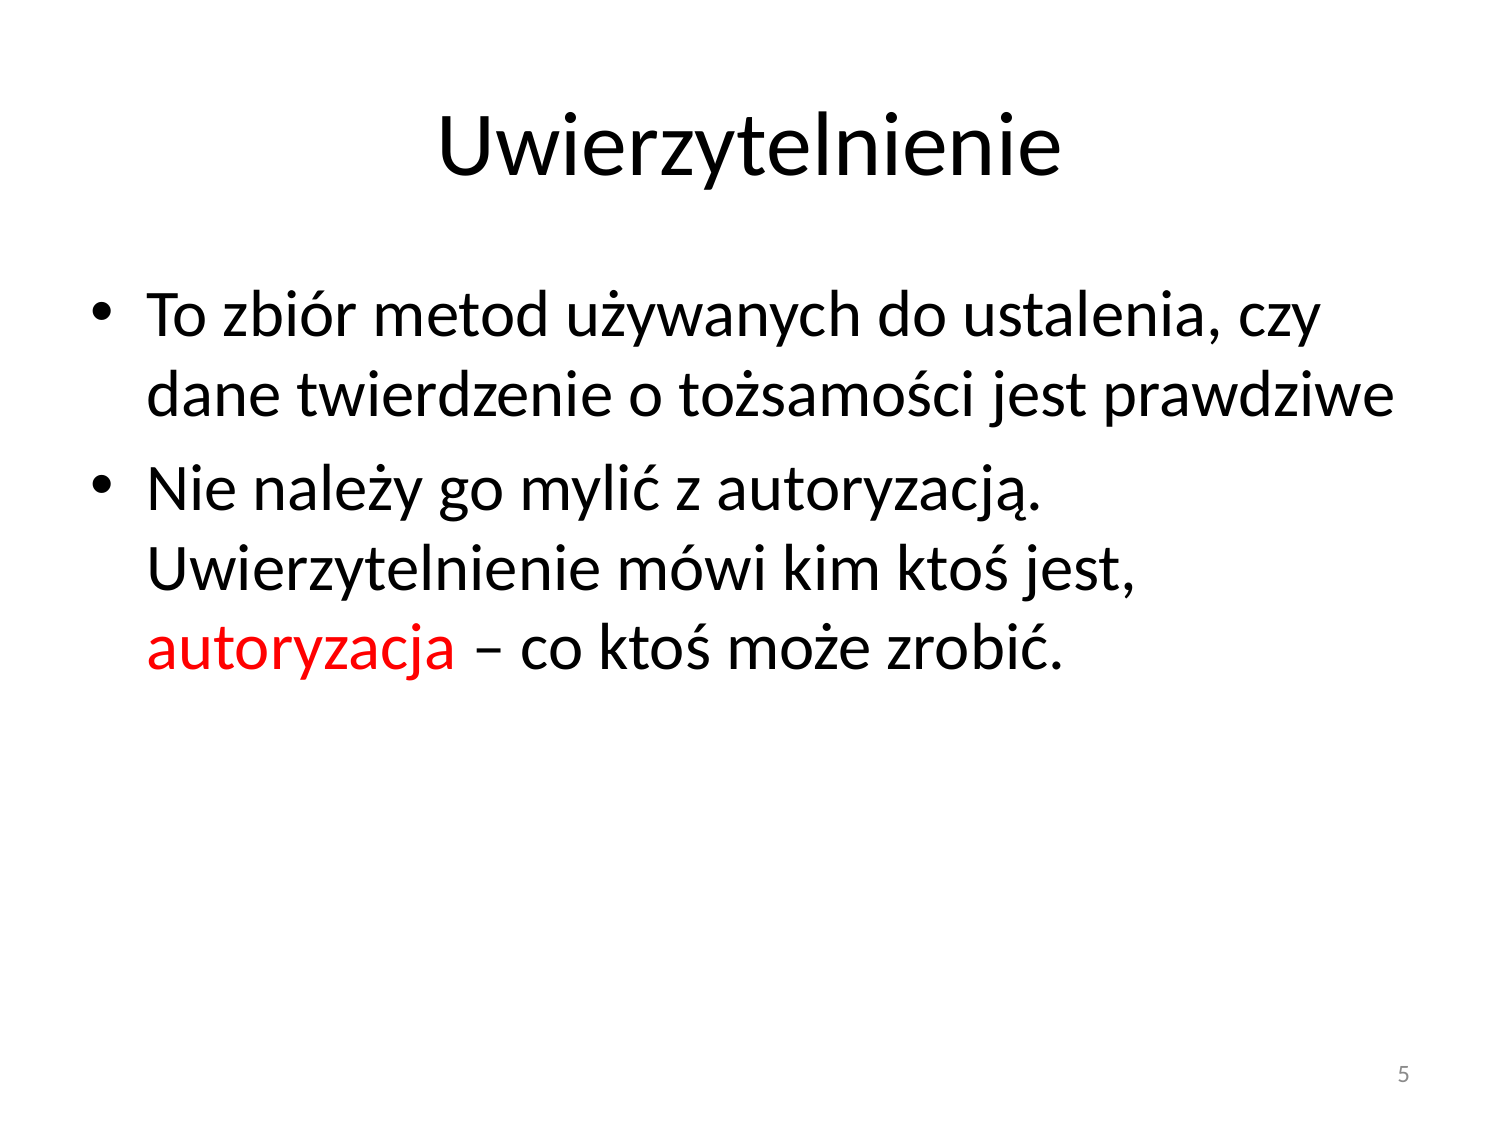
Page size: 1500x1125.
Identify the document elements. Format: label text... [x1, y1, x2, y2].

title Uwierzytelnienie [75, 45, 1425, 233]
list To zbiór metod używanych do ustalenia, czy dane twierdzenie o tożsamości jest prawdziwe Nie należy go mylić z autoryzacją. Uwierzytelnienie mówi kim ktoś jest, autoryzacja – co ktoś może zrobić. [75, 262, 1425, 1005]
slide_number 5 [1074, 1042, 1425, 1103]
